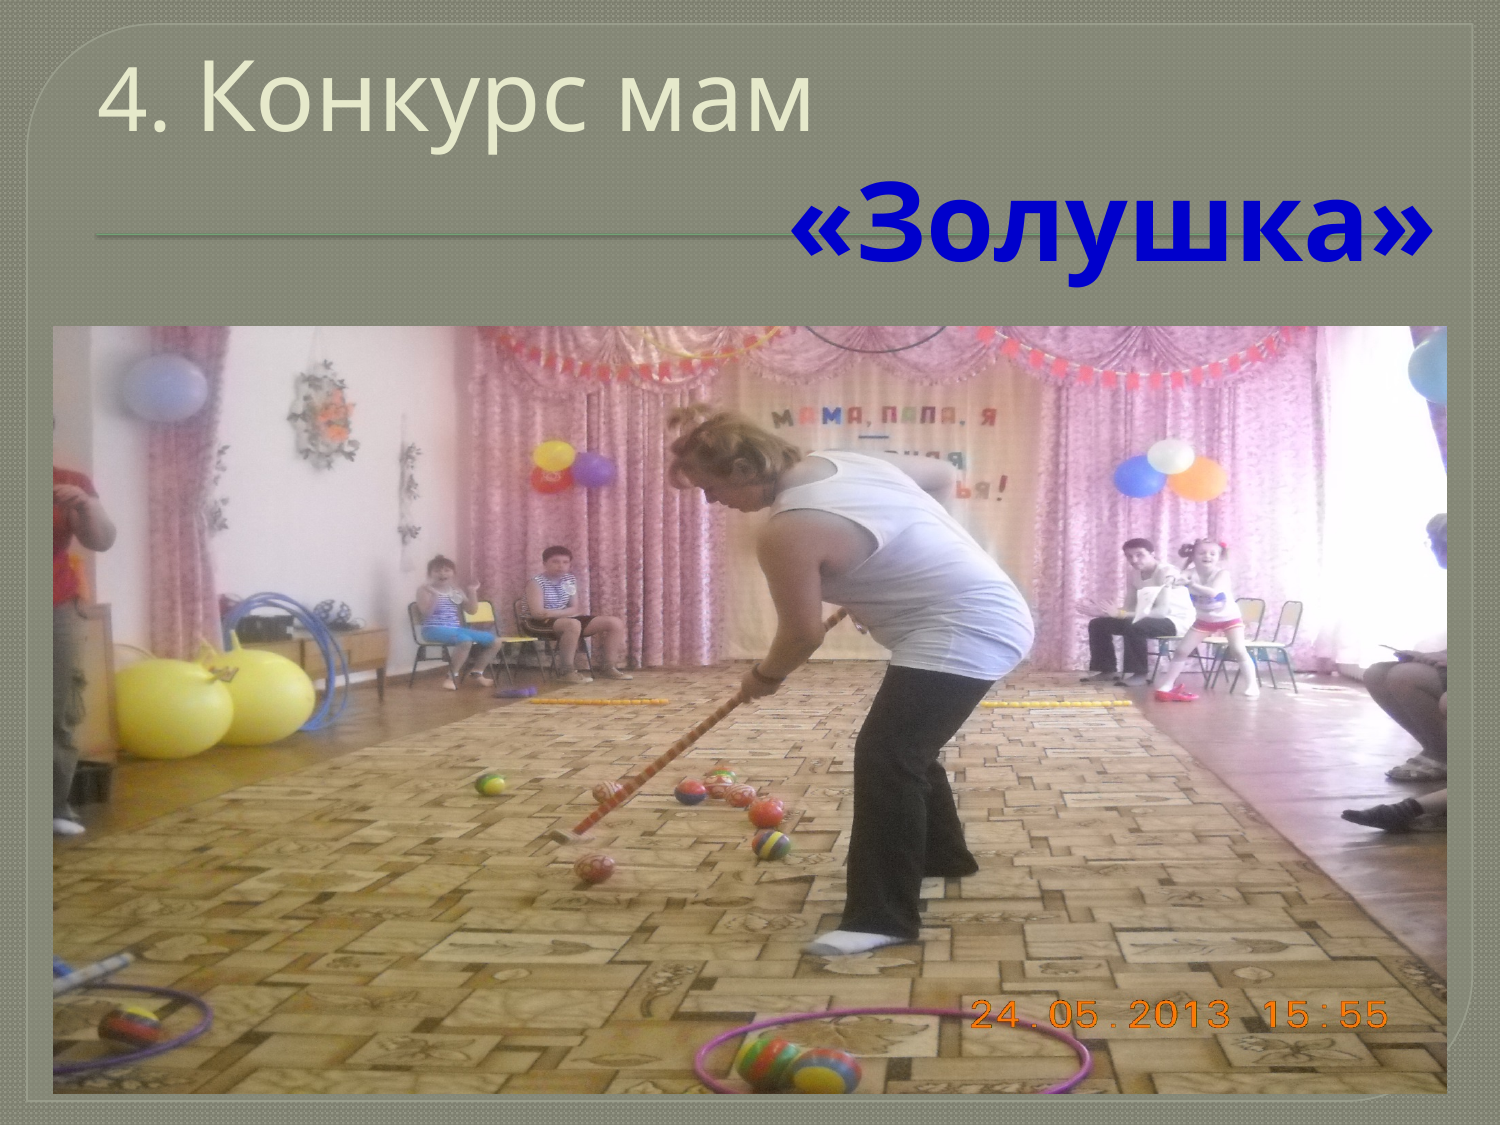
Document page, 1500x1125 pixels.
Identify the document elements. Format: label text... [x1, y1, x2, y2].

title 4. Конкурс мам «Золушка» [75, 19, 1471, 291]
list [52, 326, 1448, 1095]
